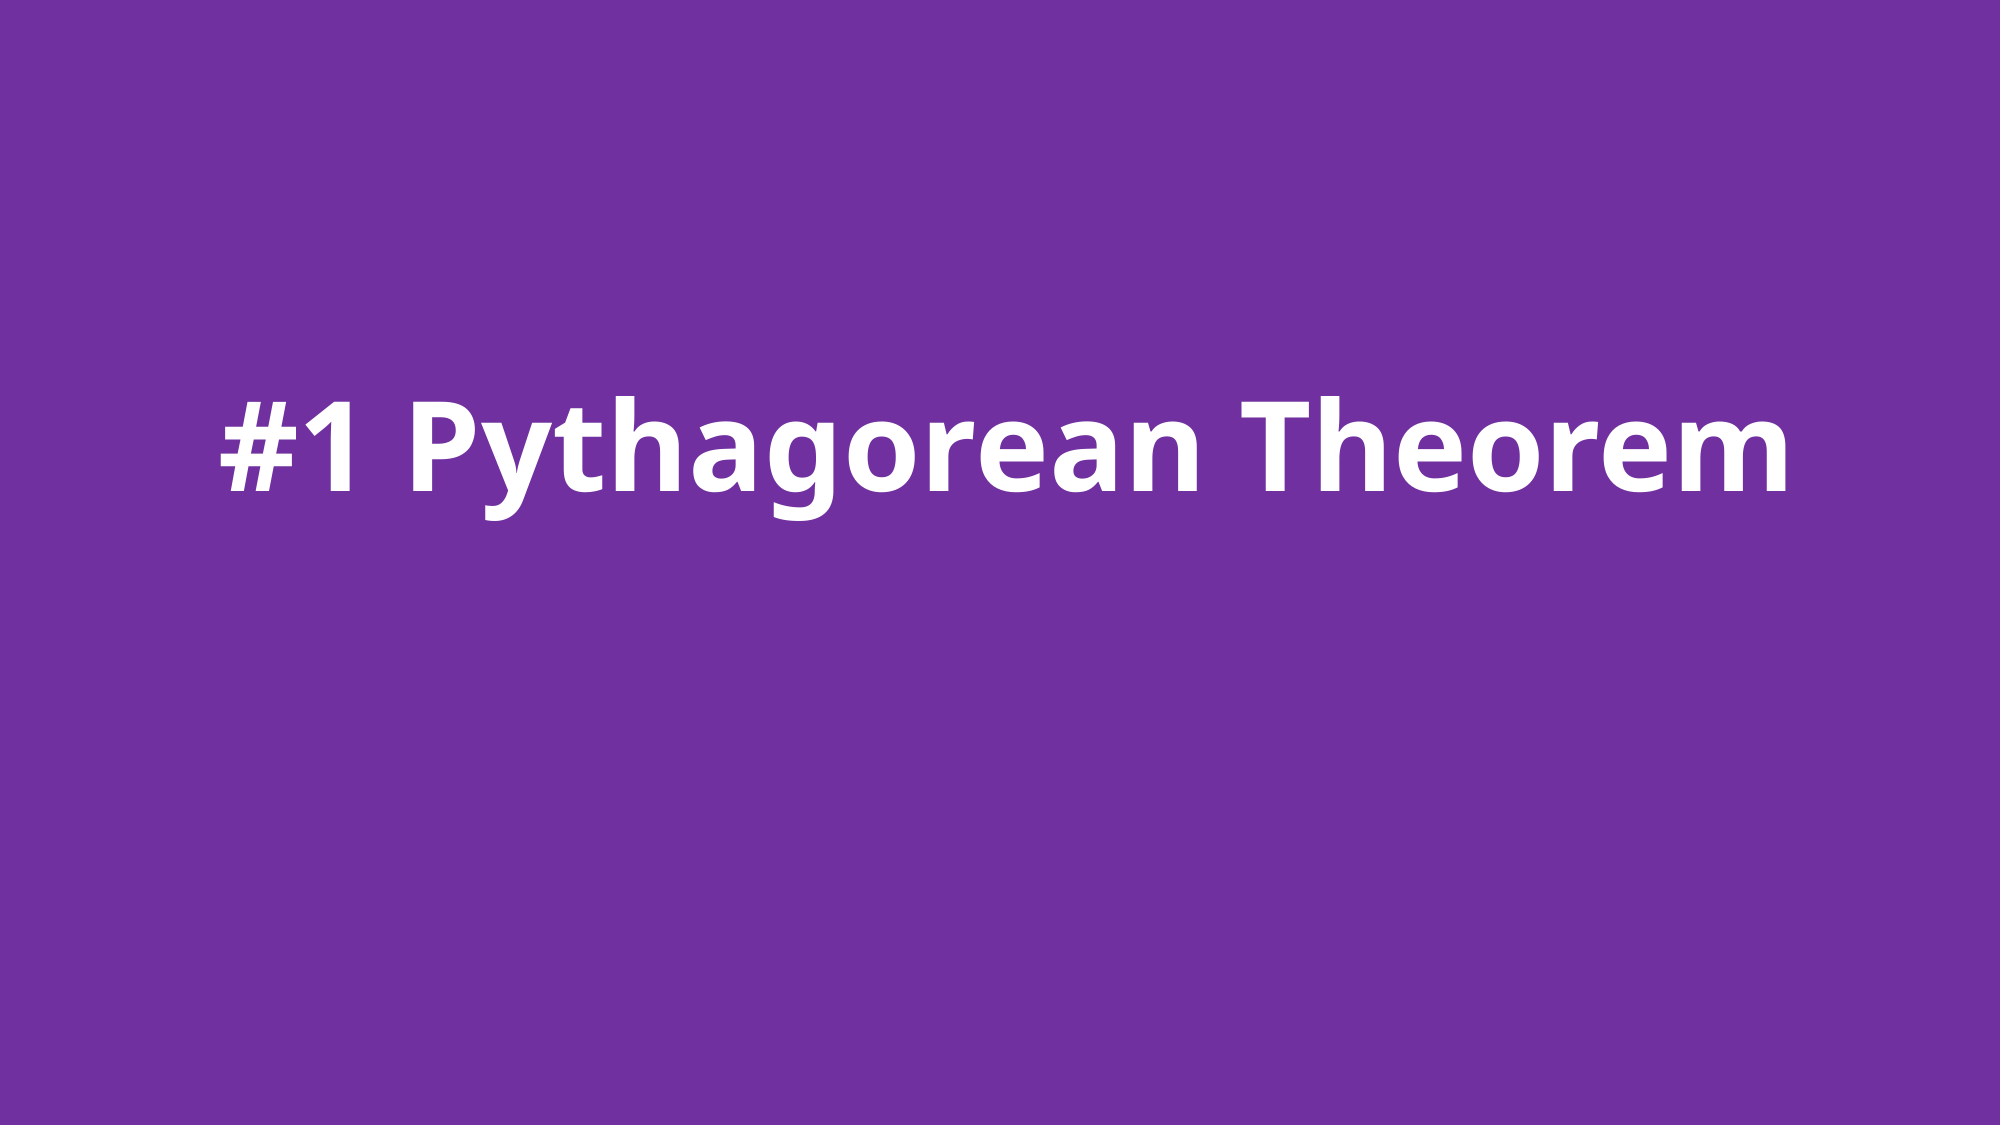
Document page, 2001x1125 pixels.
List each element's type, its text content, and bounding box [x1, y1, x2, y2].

title #1 Pythagorean Theorem [174, 298, 1841, 526]
